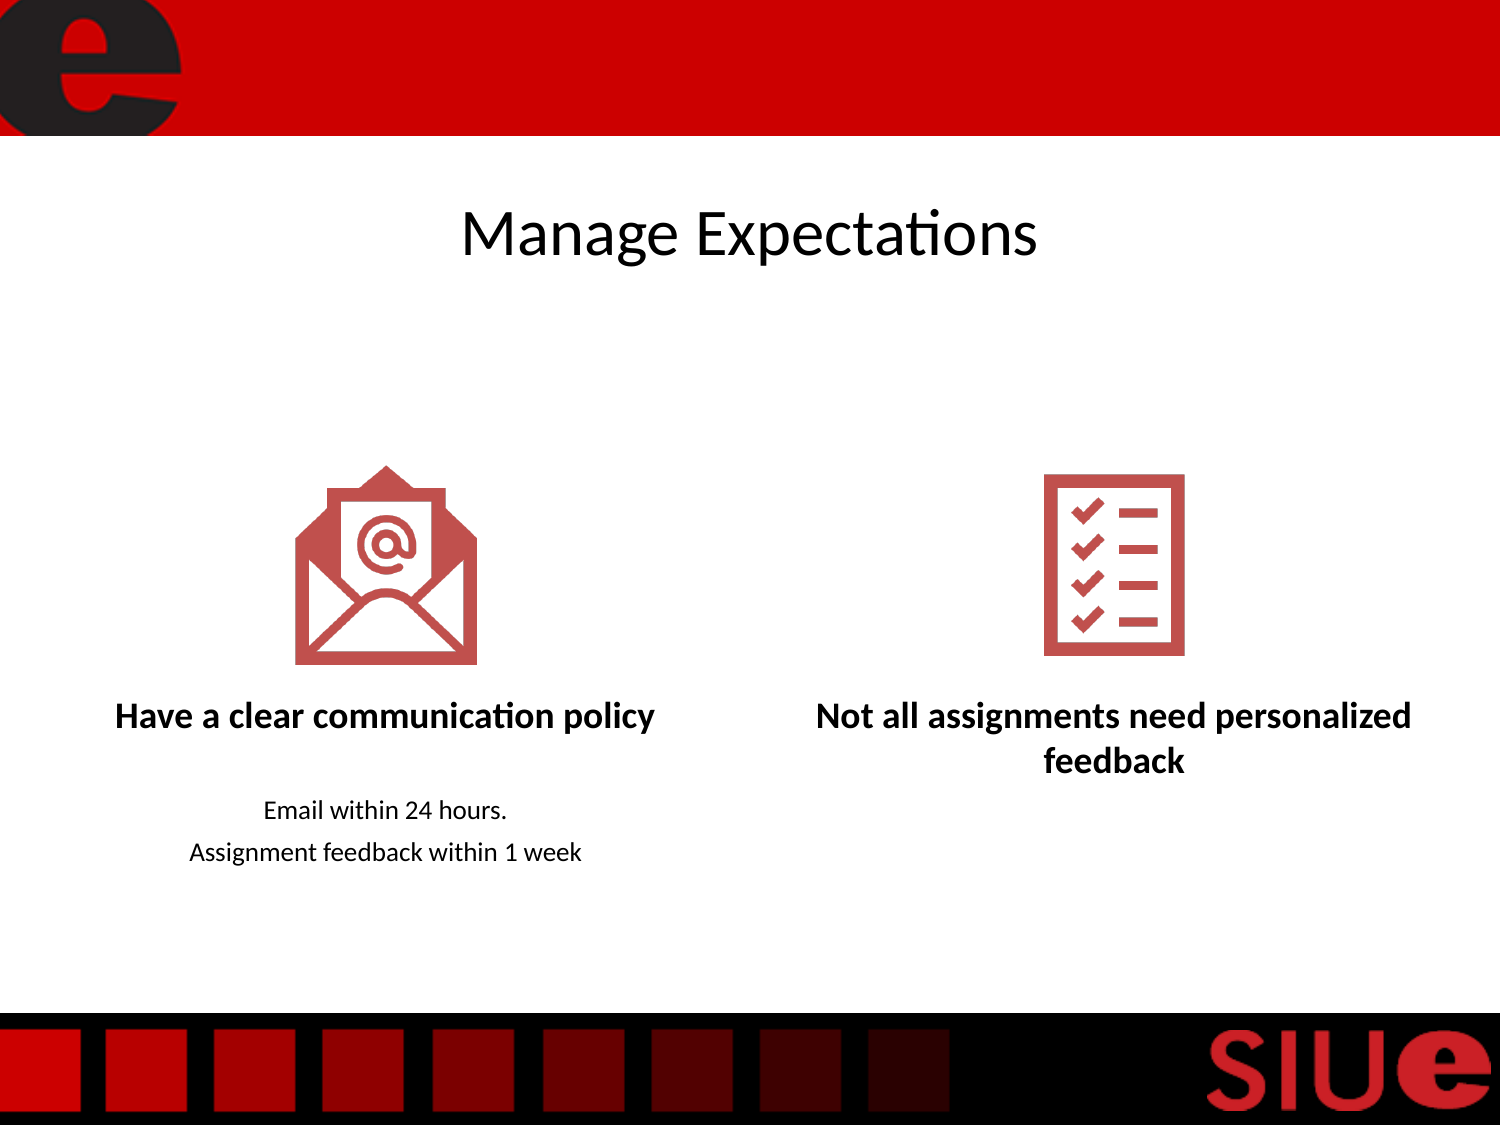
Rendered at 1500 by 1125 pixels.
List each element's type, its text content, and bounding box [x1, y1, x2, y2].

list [74, 322, 1426, 1006]
picture [0, 0, 1500, 136]
title Manage Expectations [75, 135, 1425, 322]
picture [0, 1013, 1500, 1125]
